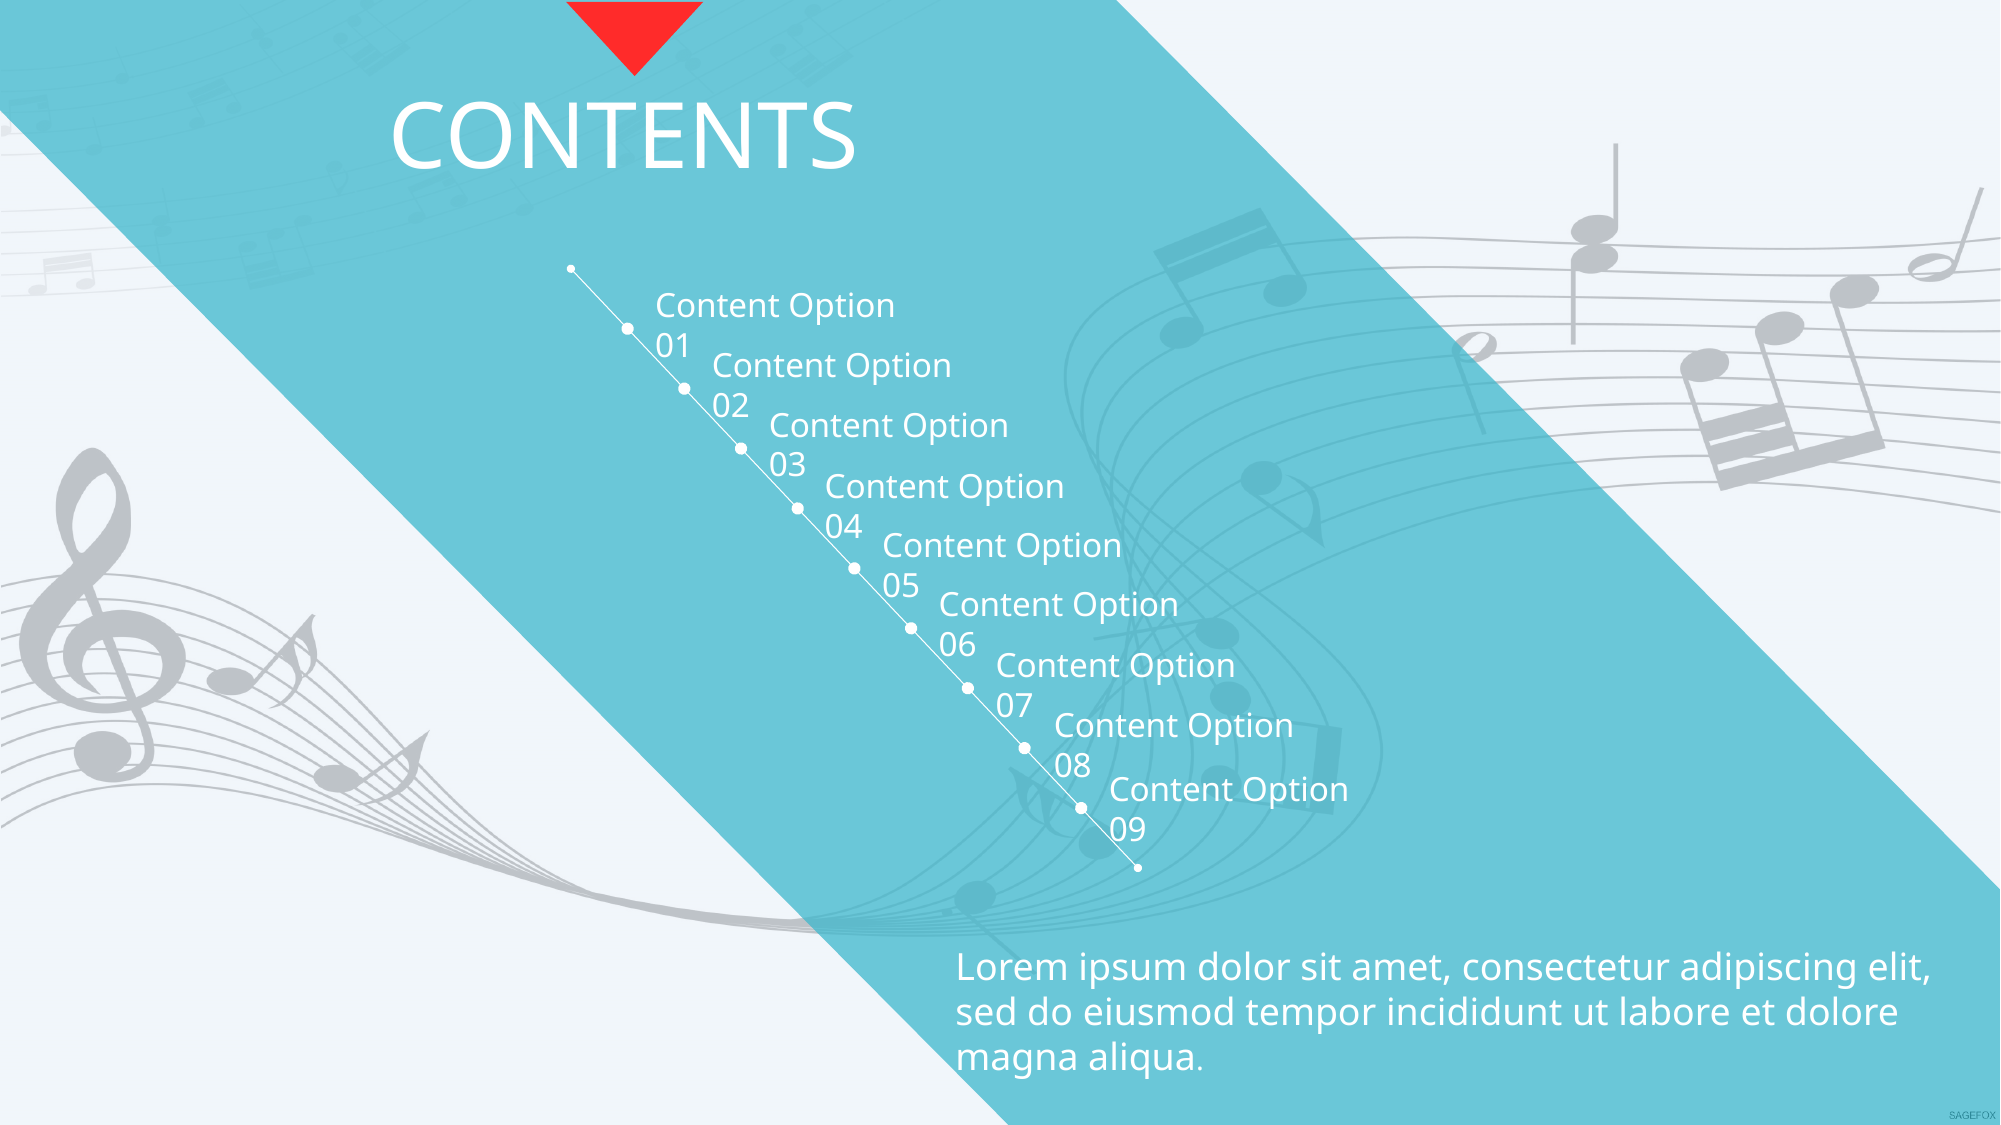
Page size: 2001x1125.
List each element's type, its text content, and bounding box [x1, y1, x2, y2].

text_box Content Option 05 [867, 517, 1168, 612]
text_box Content Option 08 [1038, 696, 1339, 792]
text_box [563, 0, 706, 78]
text_box [967, 1085, 2000, 1125]
text_box Content Option 04 [809, 458, 1110, 553]
text_box Content Option 01 [640, 277, 941, 372]
text_box Content Option 06 [924, 576, 1224, 671]
text_box [0, 0, 2000, 1058]
text_box Content Option 09 [1093, 761, 1394, 856]
text_box Content Option 07 [980, 636, 1281, 732]
text_box CONTENTS [324, 69, 924, 194]
text_box Lorem ipsum dolor sit amet, consectetur adipiscing elit, sed do eiusmod tempor incididunt ut labore et dolore magna aliqua. [940, 935, 2000, 1085]
text_box Content Option 02 [697, 336, 998, 432]
text_box Content Option 03 [753, 396, 1054, 491]
